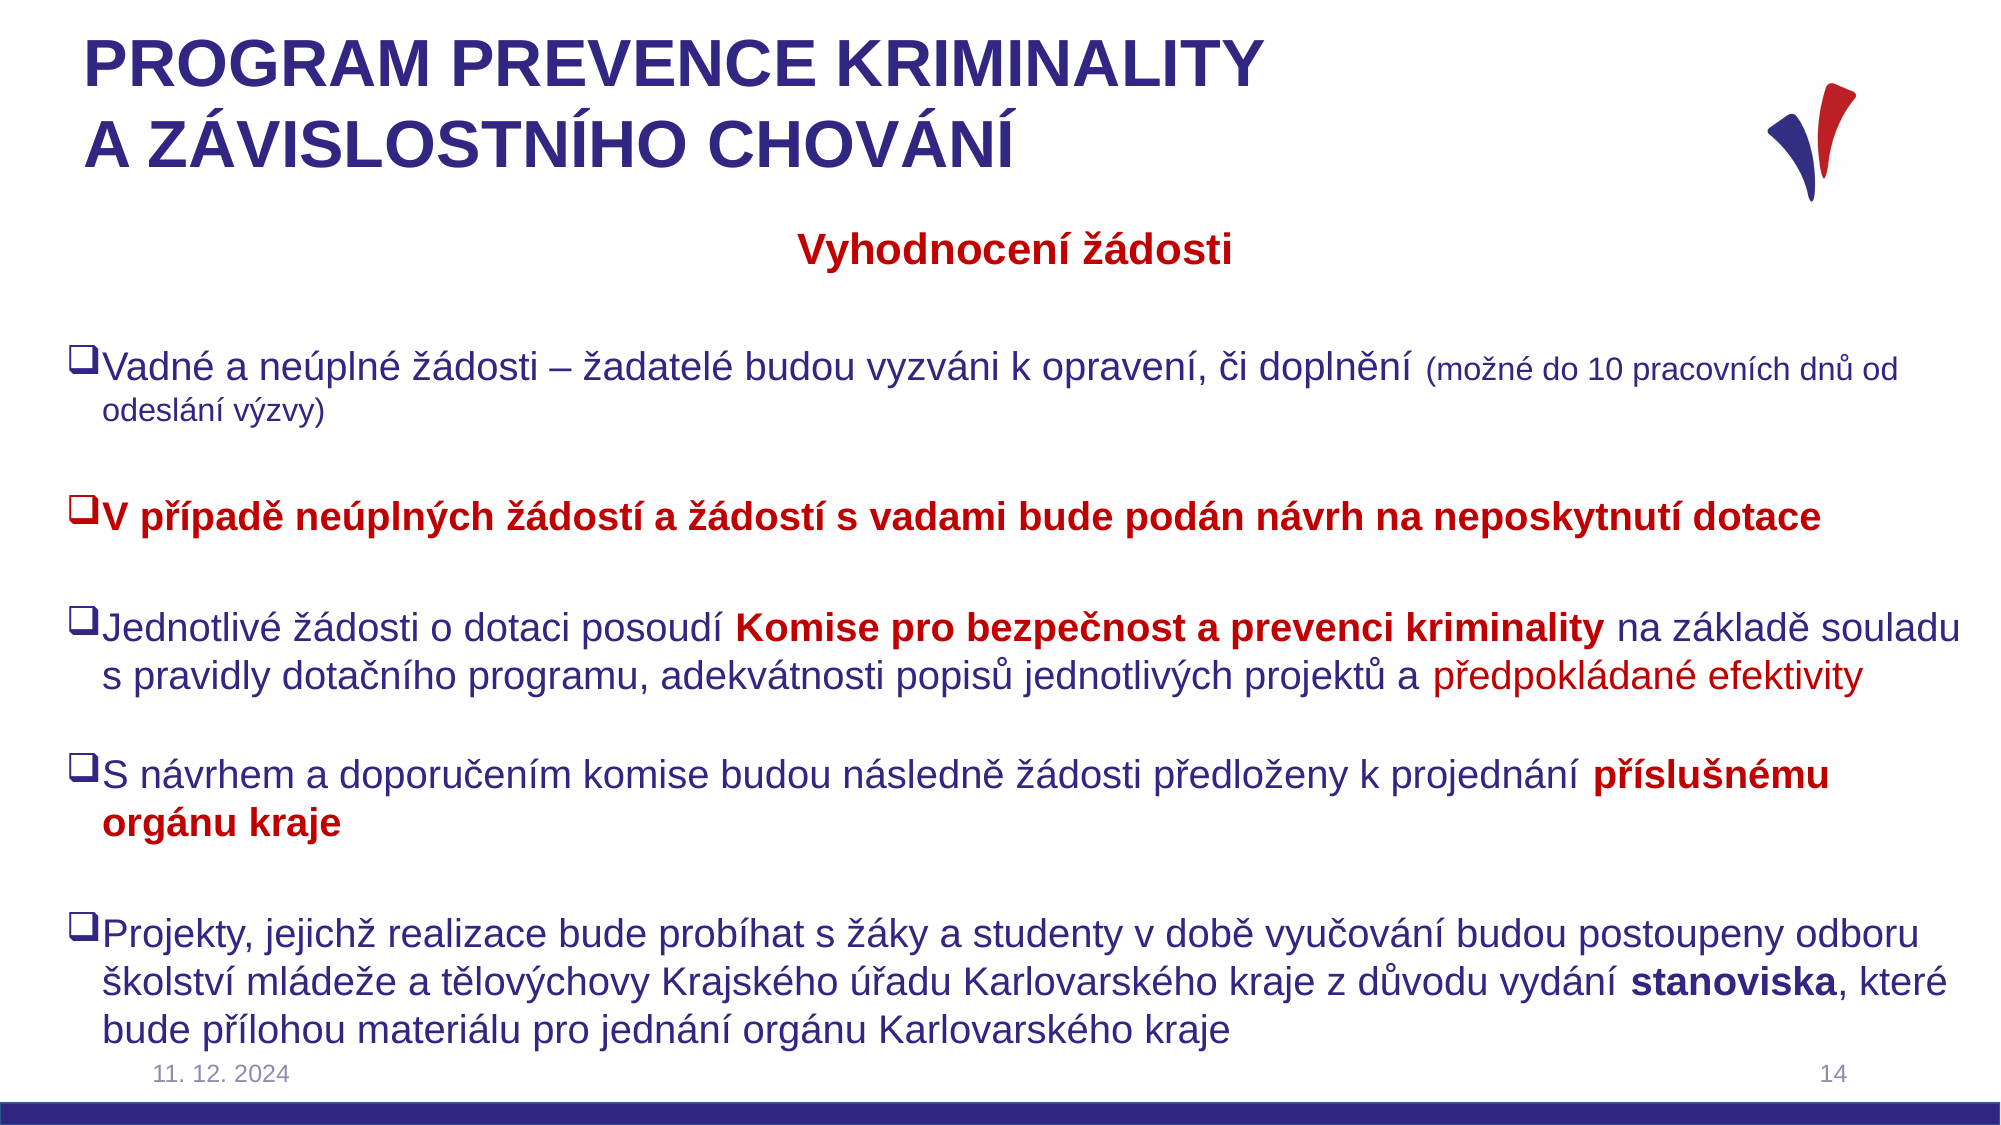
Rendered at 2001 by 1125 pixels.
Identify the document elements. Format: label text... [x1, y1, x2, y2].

picture [1739, 59, 1891, 213]
text_box [468, 451, 1604, 538]
slide_number 14 [1412, 1042, 1863, 1103]
title Program prevence kriminality a závislostního chování [68, 0, 1615, 213]
slide_number 11. 12. 2024 [137, 1042, 588, 1103]
list Vyhodnocení žádosti Vadné a neúplné žádosti – žadatelé budou vyzváni k opravení, či doplnění (možné do 10 pracovních dnů od odeslání výzvy) V případě neúplných žádostí a žádostí s vadami bude podán návrh na neposkytnutí dotace Jednotlivé žádosti o dotaci posoudí Komise pro bezpečnost a prevenci kriminality na základě souladu s pravidly dotačního programu, adekvátnosti popisů jednotlivých projektů a předpokládané efektivity S návrhem a doporučením komise budou následně žádosti předloženy k projednání příslušnému orgánu kraje Projekty, jejichž realizace bude probíhat s žáky a studenty v době vyučování budou postoupeny odboru školství mládeže a tělovýchovy Krajského úřadu Karlovarského kraje z důvodu vydání stanoviska, které bude přílohou materiálu pro jednání orgánu Karlovarského kraje [51, 213, 1980, 1088]
